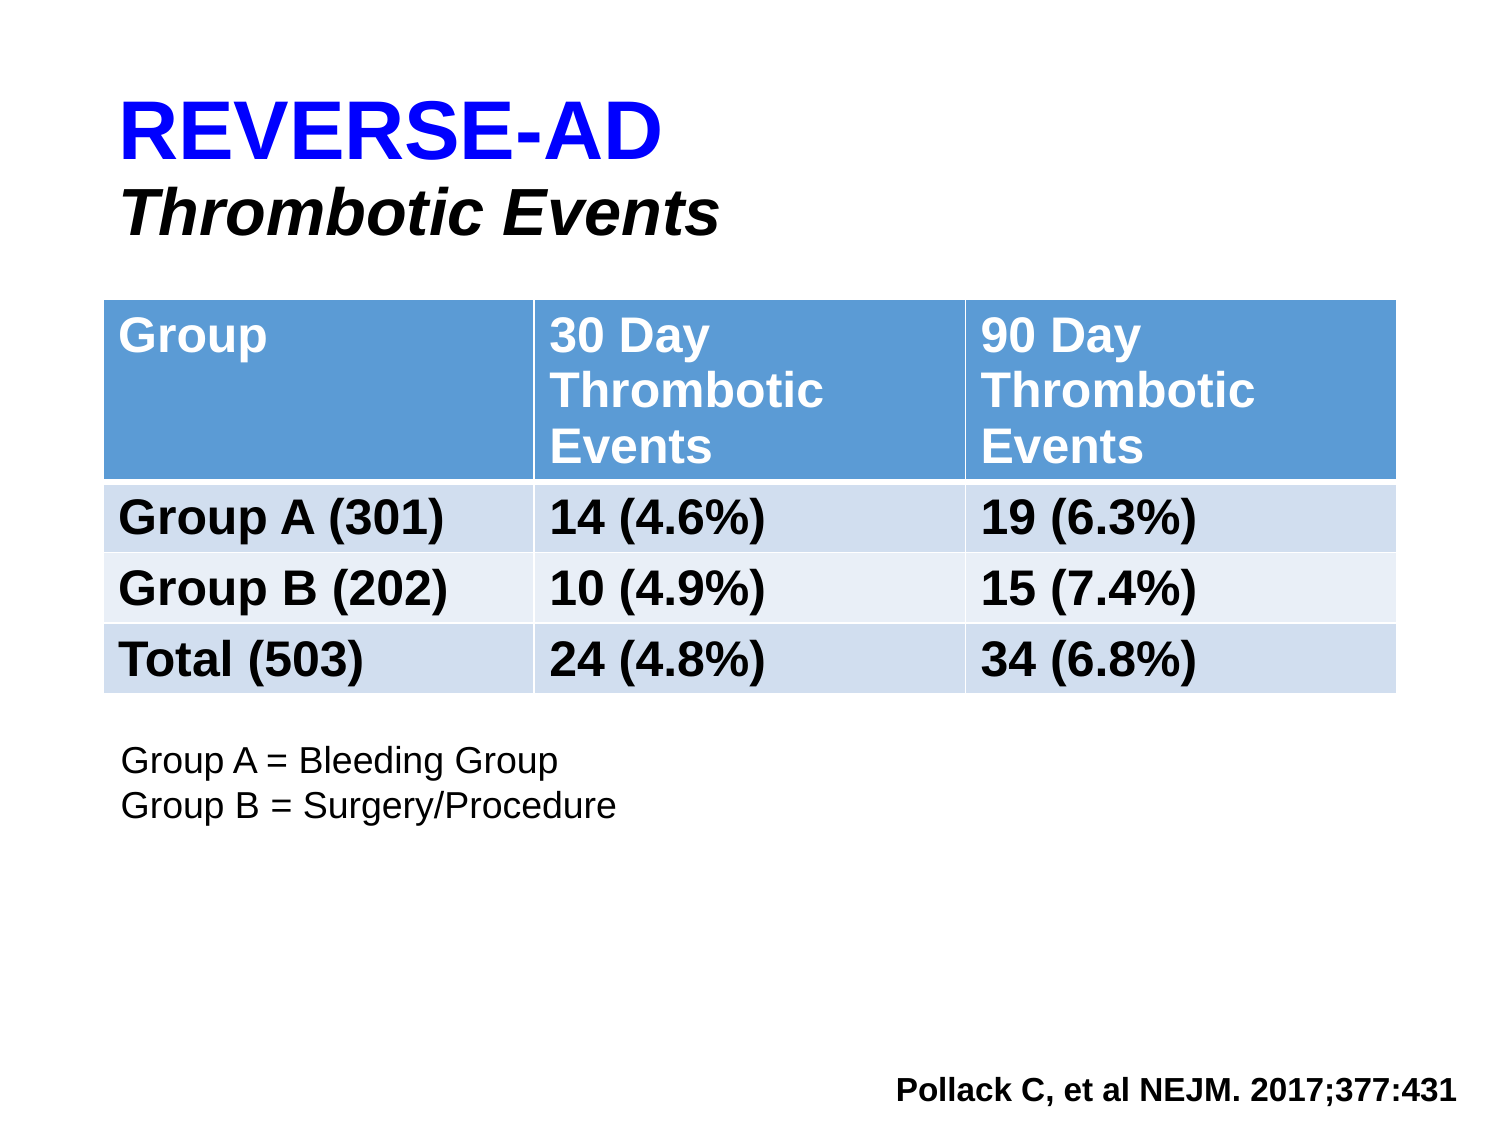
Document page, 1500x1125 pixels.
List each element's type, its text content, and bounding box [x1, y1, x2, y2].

title REVERSE-AD Thrombotic Events [103, 59, 1397, 278]
table_cell Group B (202) [104, 553, 533, 622]
table_cell 24 (4.8%) [535, 624, 965, 693]
table_cell 14 (4.6%) [535, 485, 965, 552]
table_cell 10 (4.9%) [535, 553, 965, 622]
table_header 30 Day Thrombotic Events [535, 300, 965, 479]
text_box Group A = Bleeding Group Group B = Surgery/Procedure [105, 728, 632, 834]
table_cell 34 (6.8%) [966, 624, 1396, 693]
table_header 90 Day Thrombotic Events [966, 300, 1396, 479]
table_header Group [104, 300, 533, 479]
table_cell 15 (7.4%) [966, 553, 1396, 622]
text_box Pollack C, et al NEJM. 2017;377:431 [880, 1060, 1473, 1116]
table_cell 19 (6.3%) [966, 485, 1396, 552]
table_cell Total (503) [104, 624, 533, 693]
table_cell Group A (301) [104, 485, 533, 552]
